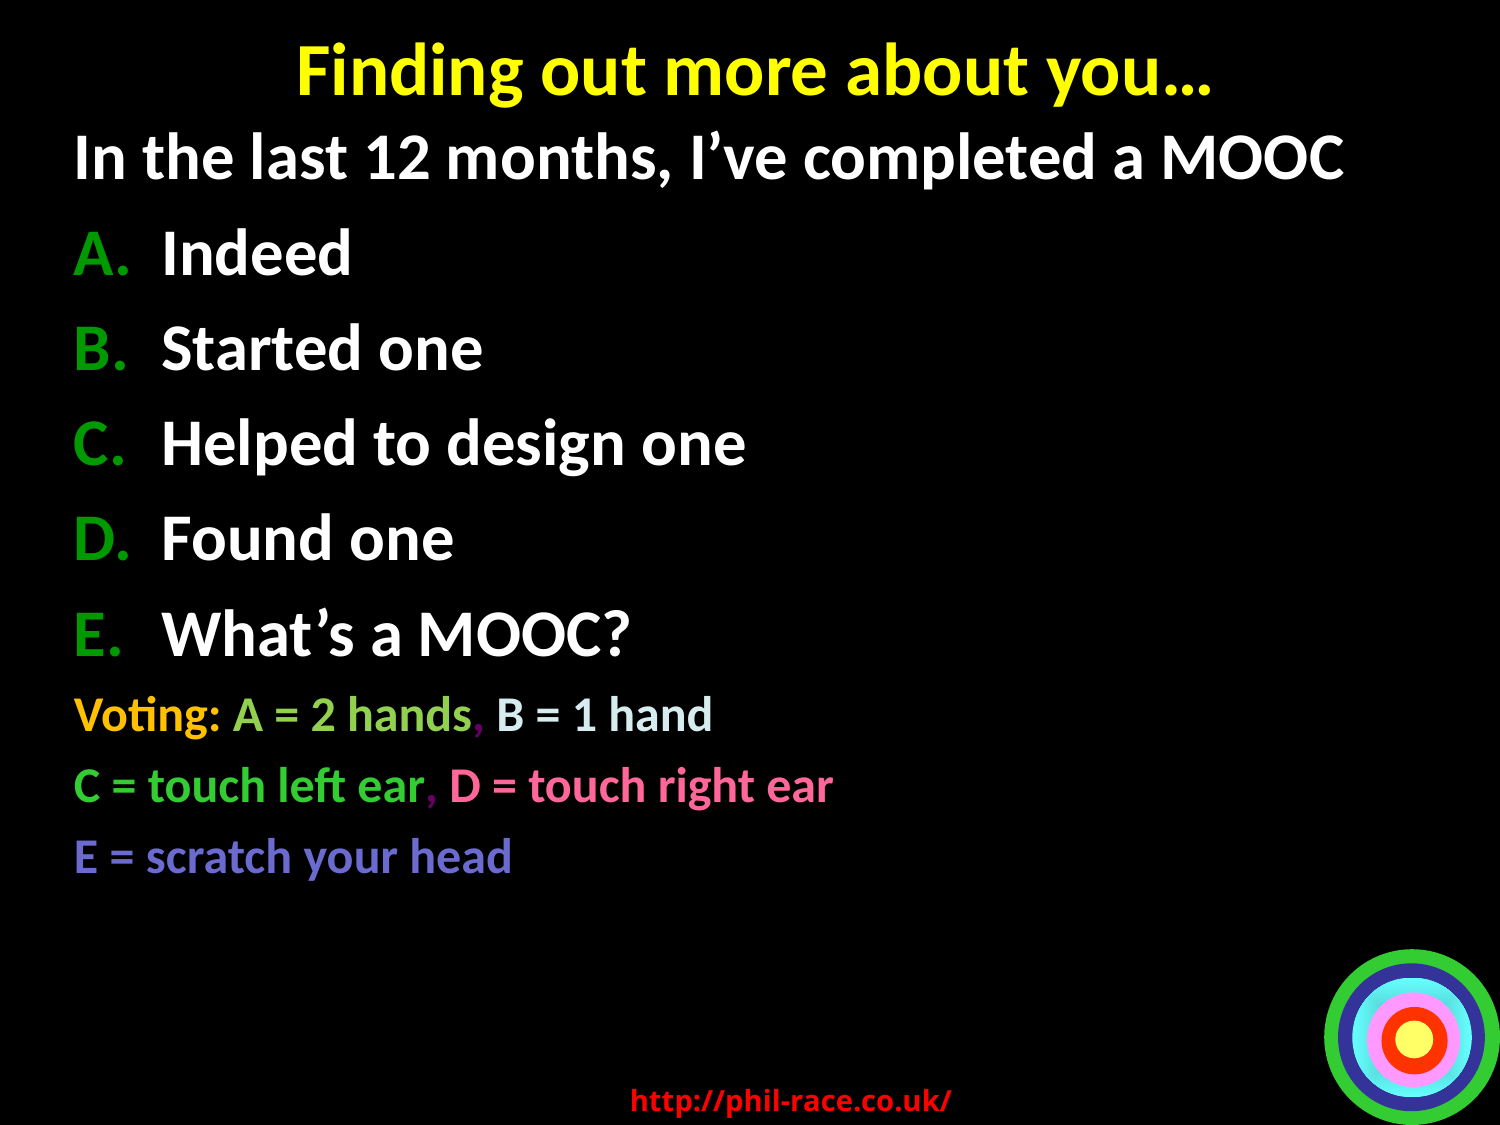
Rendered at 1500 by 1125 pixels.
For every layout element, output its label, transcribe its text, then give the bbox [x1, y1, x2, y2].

list In the last 12 months, I’ve completed a MOOC Indeed Started one Helped to design one Found one What’s a MOOC? Voting: A = 2 hands, B = 1 hand C = touch left ear, D = touch right ear E = scratch your head [58, 114, 1471, 1071]
title Finding out more about you… [40, 30, 1471, 114]
